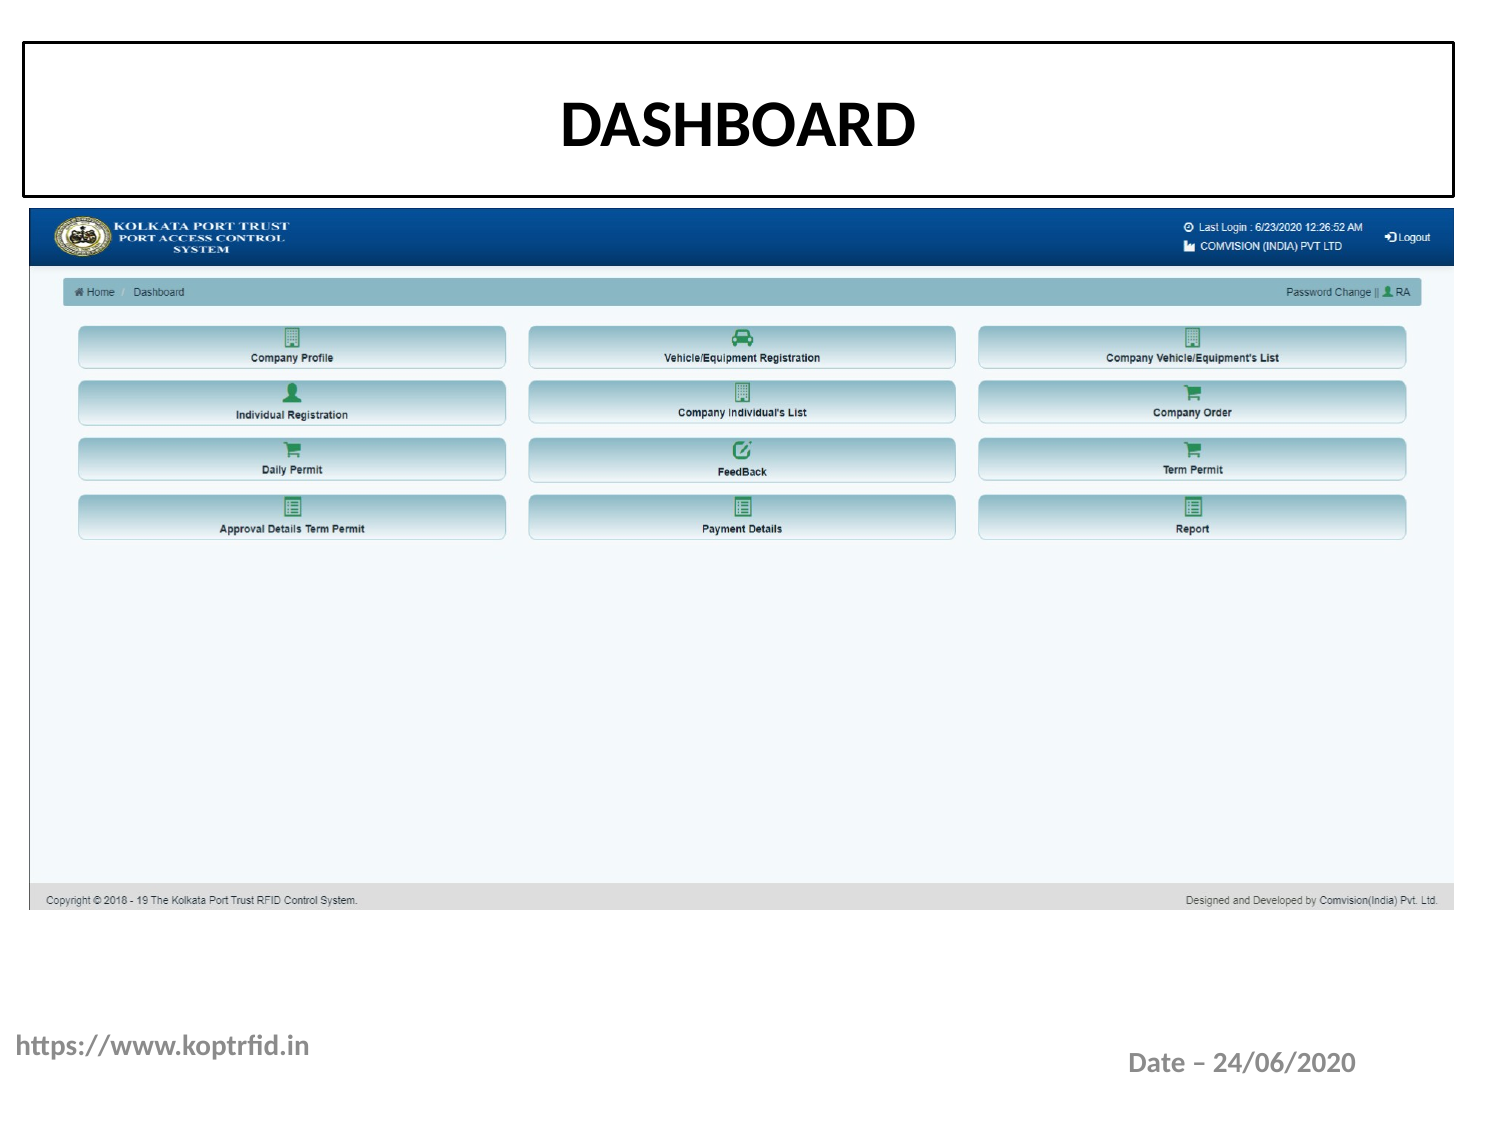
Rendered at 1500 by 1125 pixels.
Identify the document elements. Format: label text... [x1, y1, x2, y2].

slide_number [1113, 1031, 1464, 1092]
picture [29, 207, 1454, 910]
title DASHBOARD [23, 42, 1454, 197]
footer https://www.koptrfid.in [0, 1031, 475, 1092]
